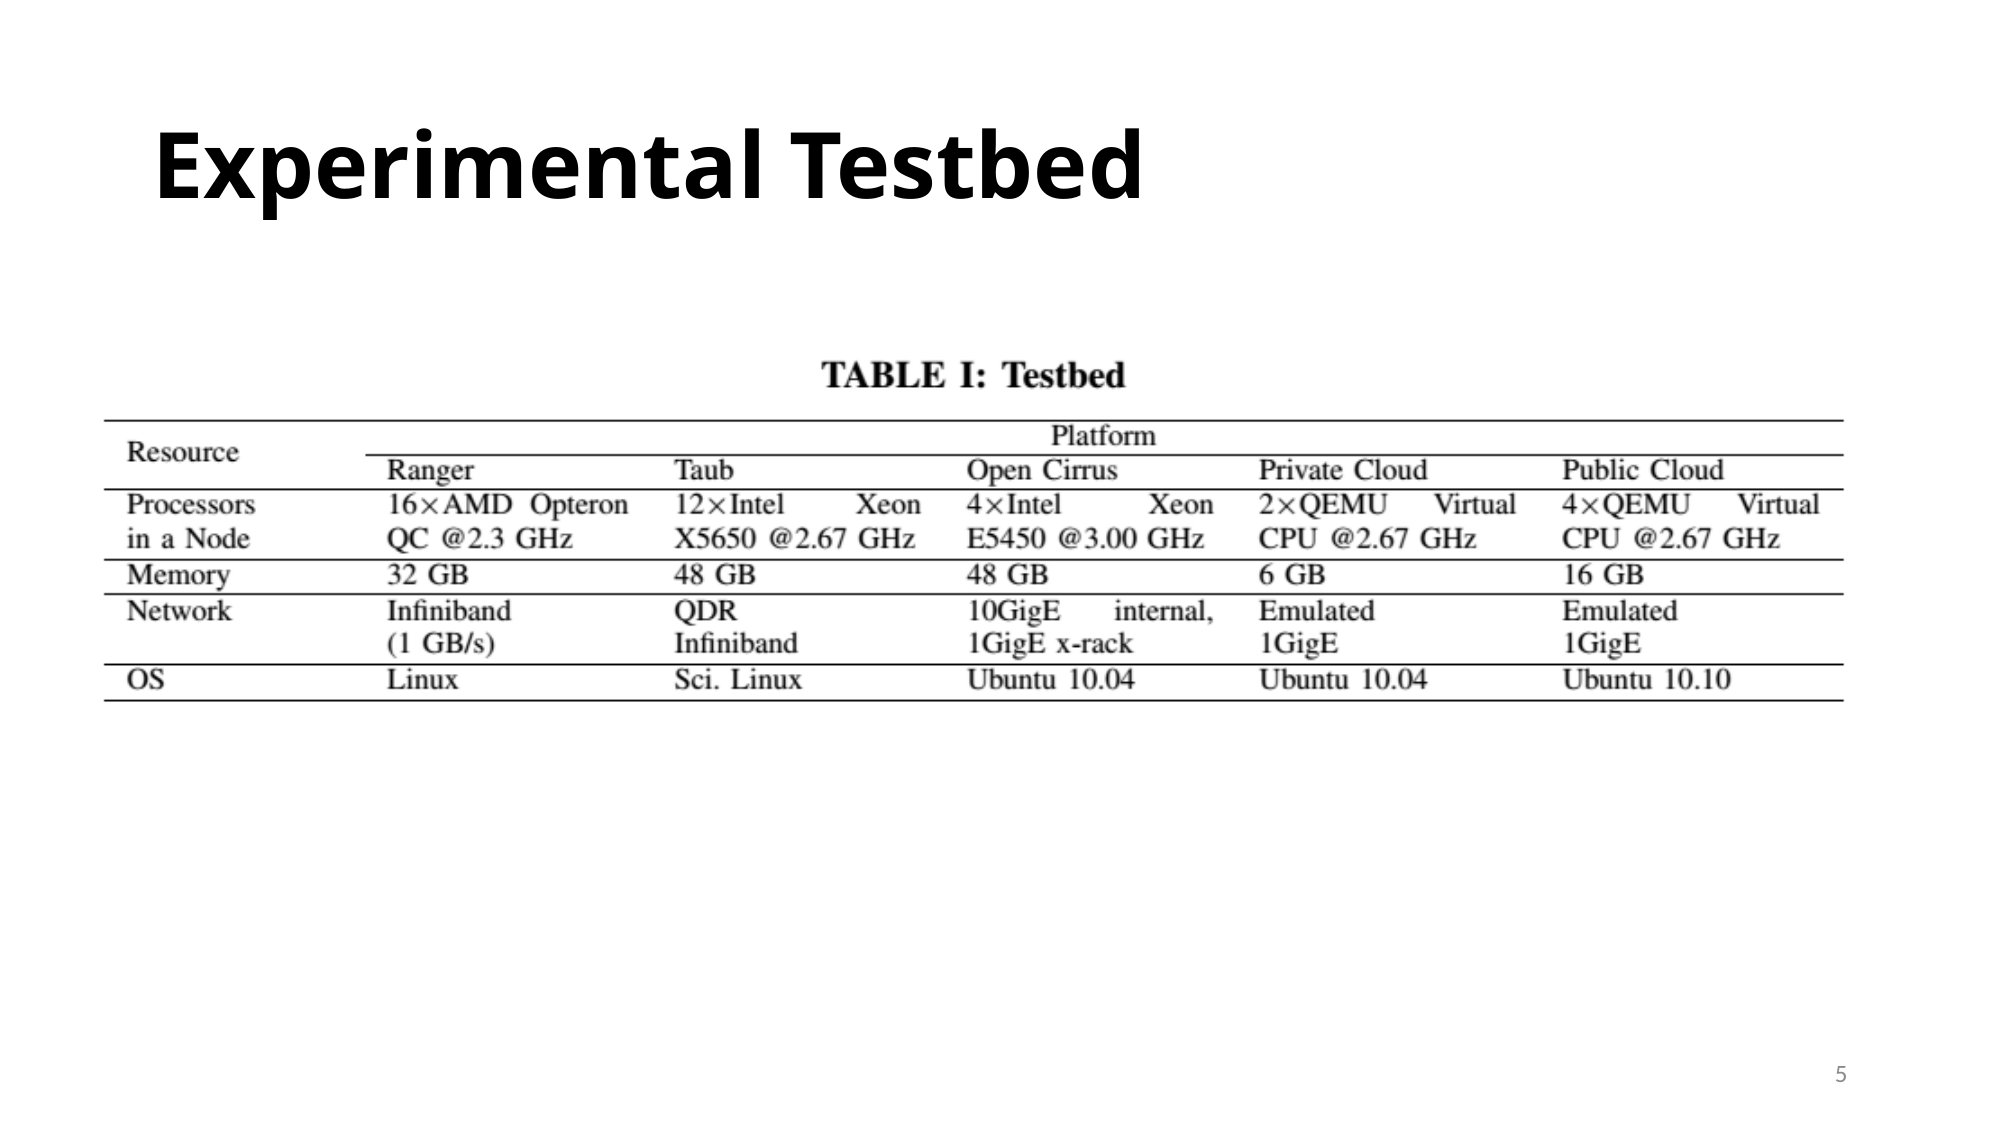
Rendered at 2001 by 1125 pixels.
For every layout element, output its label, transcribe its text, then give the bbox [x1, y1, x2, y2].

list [63, 339, 1882, 729]
slide_number 5 [1412, 1042, 1863, 1103]
title Experimental Testbed [137, 59, 1863, 278]
